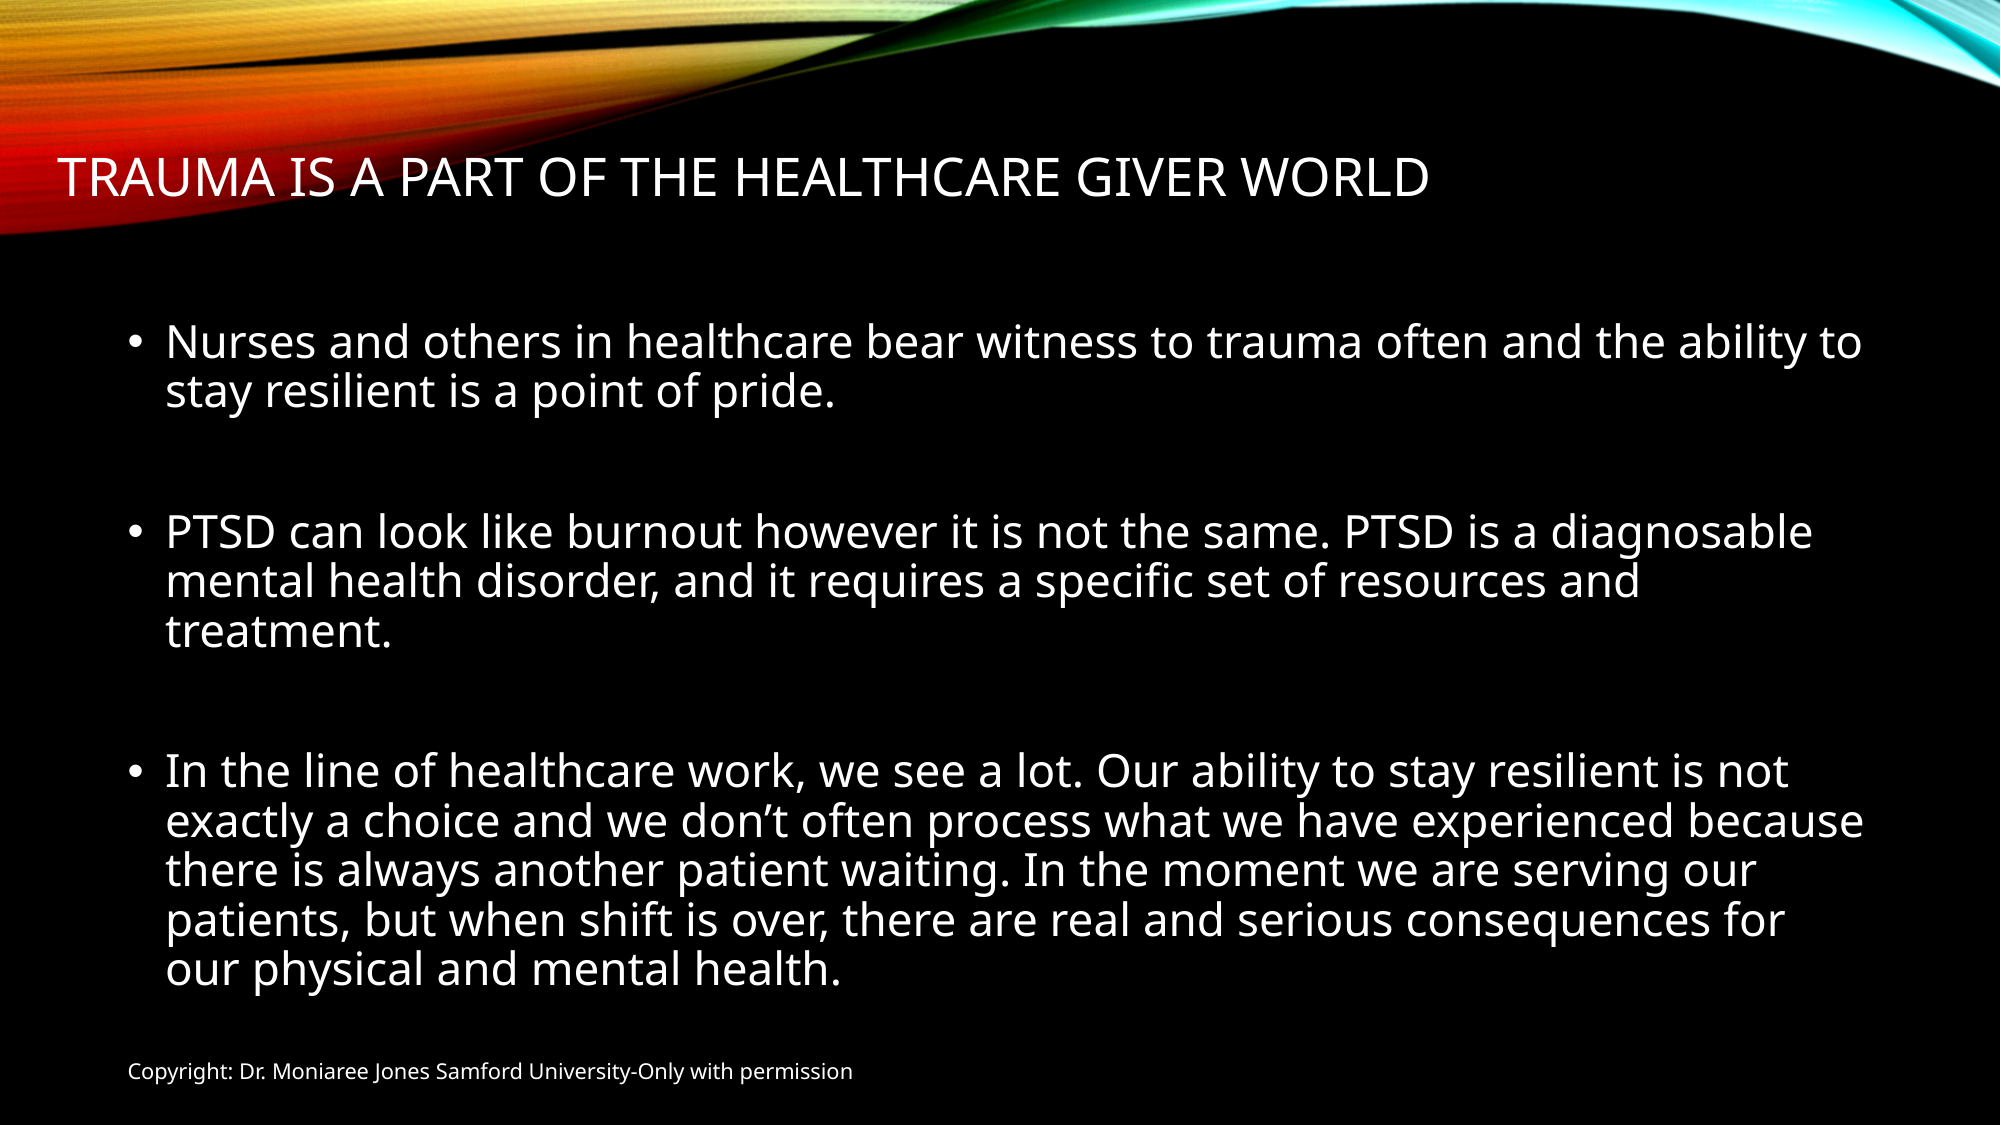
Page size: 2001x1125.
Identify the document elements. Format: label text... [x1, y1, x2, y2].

title Trauma is a part of the Healthcare giver world [32, 125, 1447, 233]
list Nurses and others in healthcare bear witness to trauma often and the ability to stay resilient is a point of pride. PTSD can look like burnout however it is not the same. PTSD is a diagnosable mental health disorder, and it requires a specific set of resources and treatment. In the line of healthcare work, we see a lot. Our ability to stay resilient is not exactly a choice and we don’t often process what we have experienced because there is always another patient waiting. In the moment we are serving our patients, but when shift is over, there are real and serious consequences for our physical and mental health. [112, 311, 1888, 1021]
footer Copyright: Dr. Moniaree Jones Samford University-Only with permission [112, 1042, 1388, 1103]
picture [0, 0, 2000, 237]
